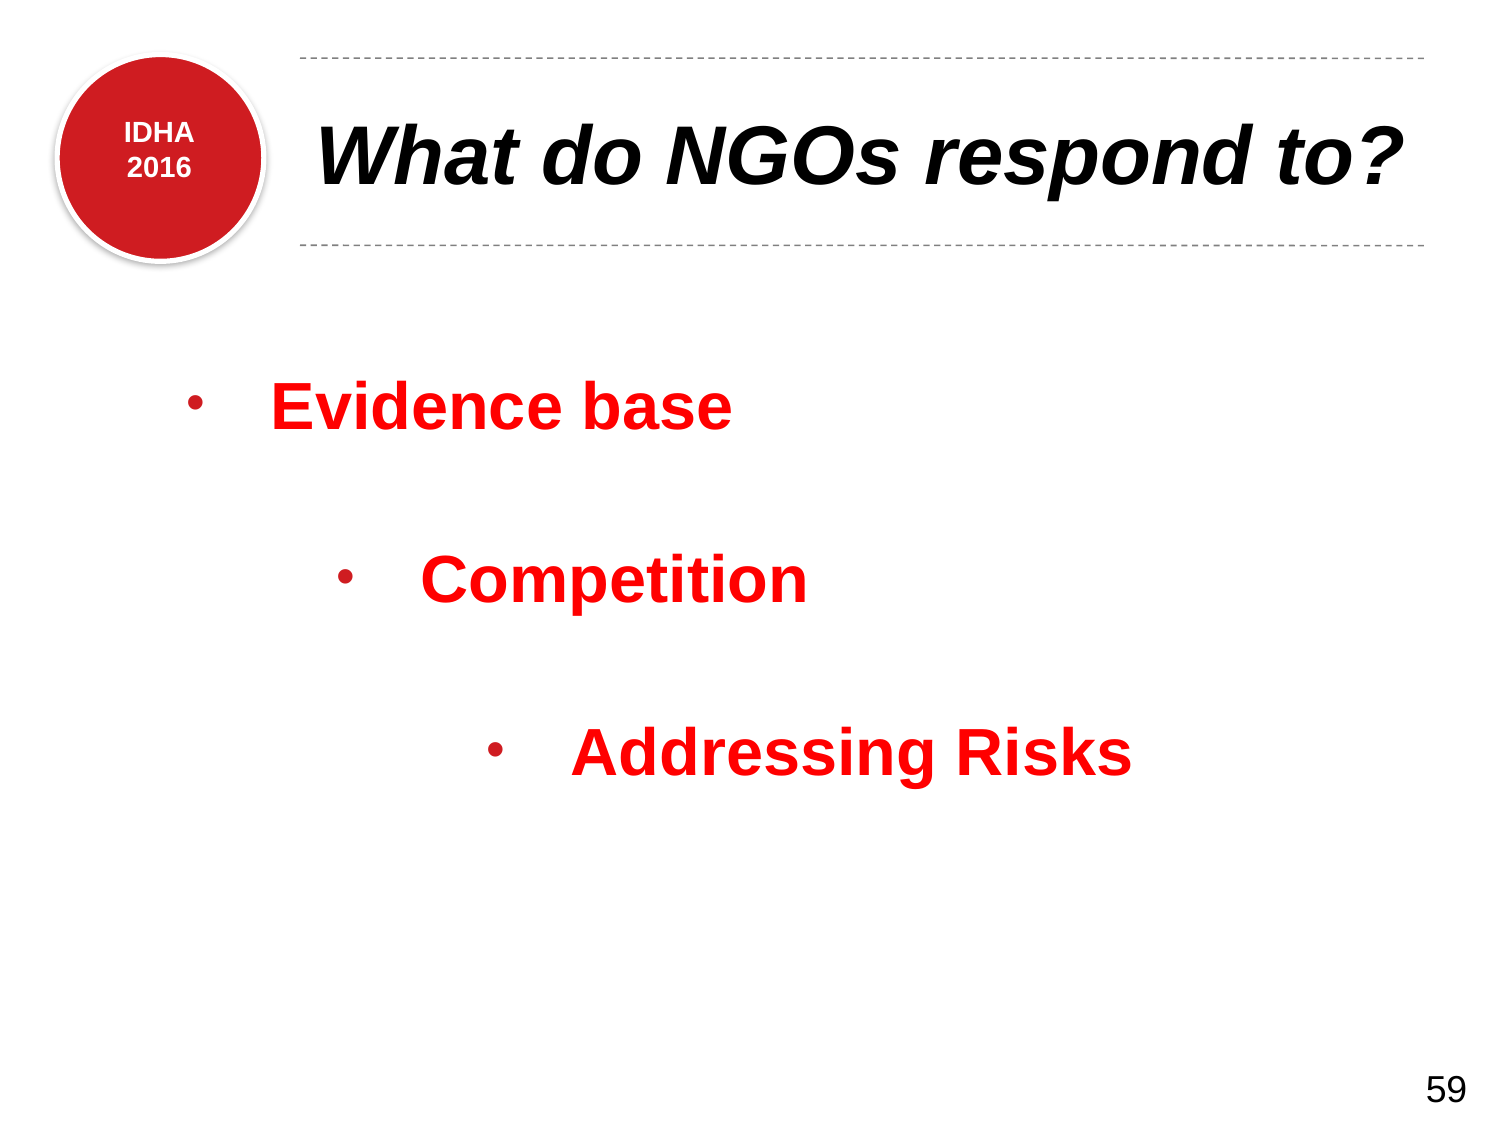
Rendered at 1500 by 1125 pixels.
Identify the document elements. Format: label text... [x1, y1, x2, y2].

text_box 59 [1132, 1057, 1483, 1118]
list Evidence base Competition Addressing Risks [170, 274, 1426, 963]
title What do NGOs respond to? [299, 57, 1426, 246]
